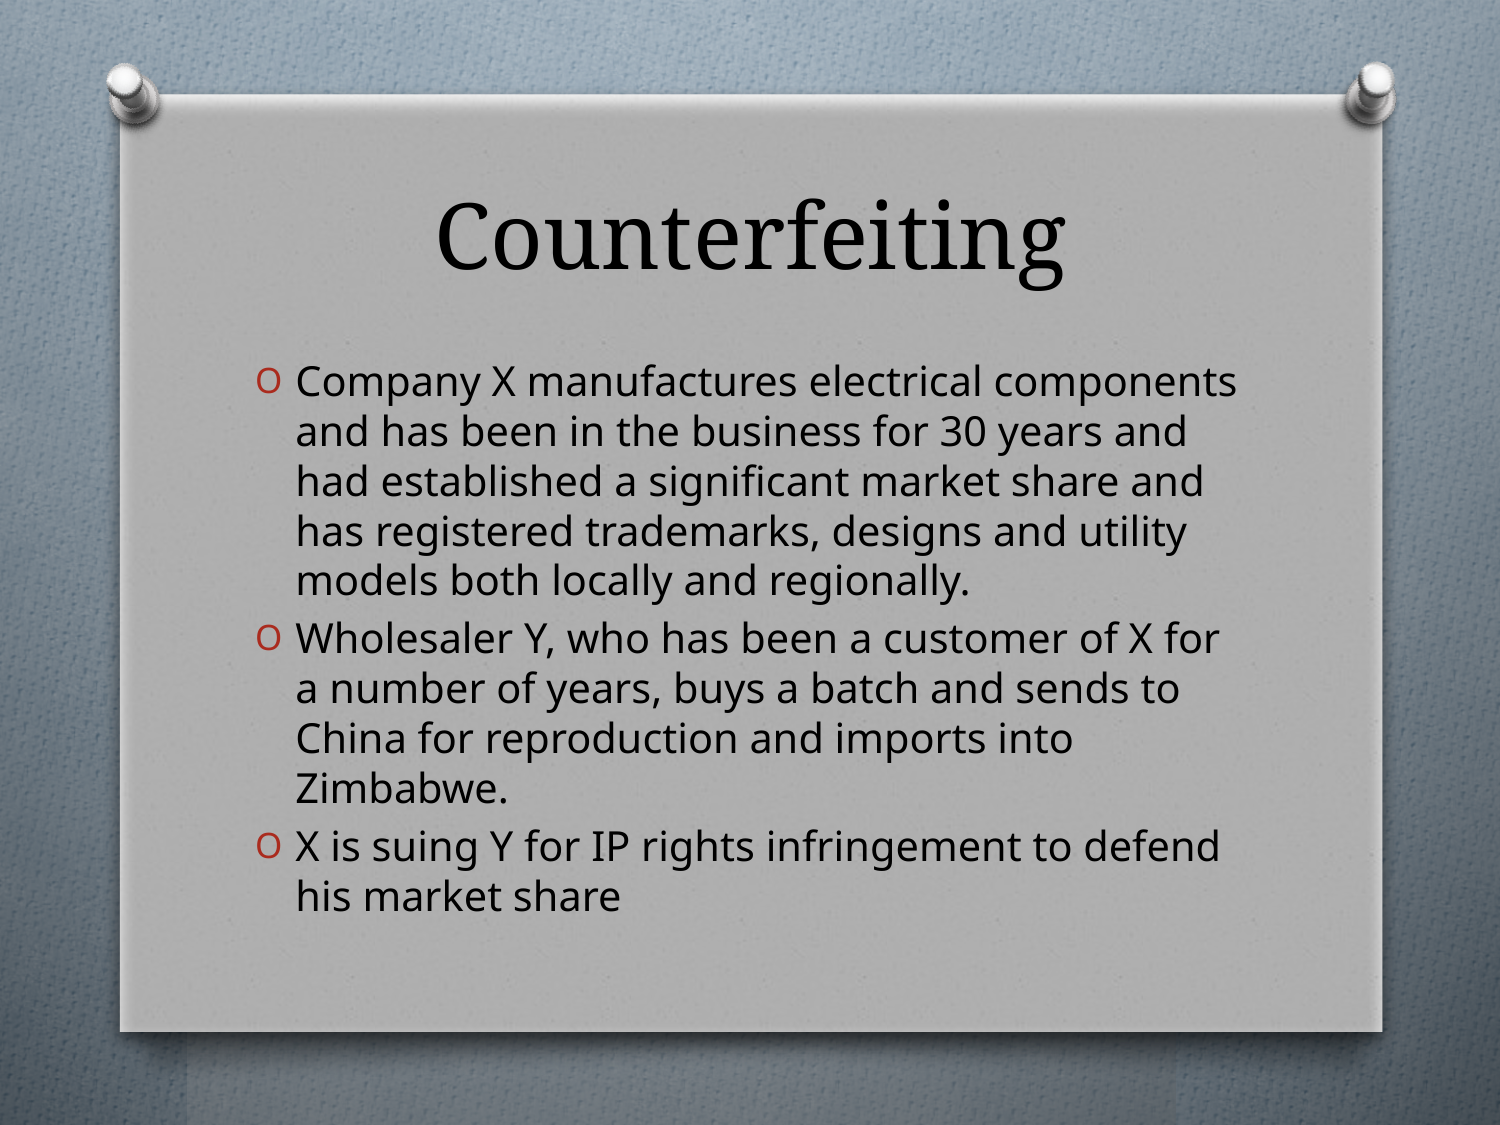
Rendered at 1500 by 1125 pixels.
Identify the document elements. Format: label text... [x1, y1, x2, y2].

title Counterfeiting [179, 134, 1323, 332]
picture [75, 29, 198, 153]
list Company X manufactures electrical components and has been in the business for 30 years and had established a significant market share and has registered trademarks, designs and utility models both locally and regionally. Wholesaler Y, who has been a customer of X for a number of years, buys a batch and sends to China for reproduction and imports into Zimbabwe. X is suing Y for IP rights infringement to defend his market share [240, 347, 1257, 939]
picture [1317, 35, 1439, 156]
